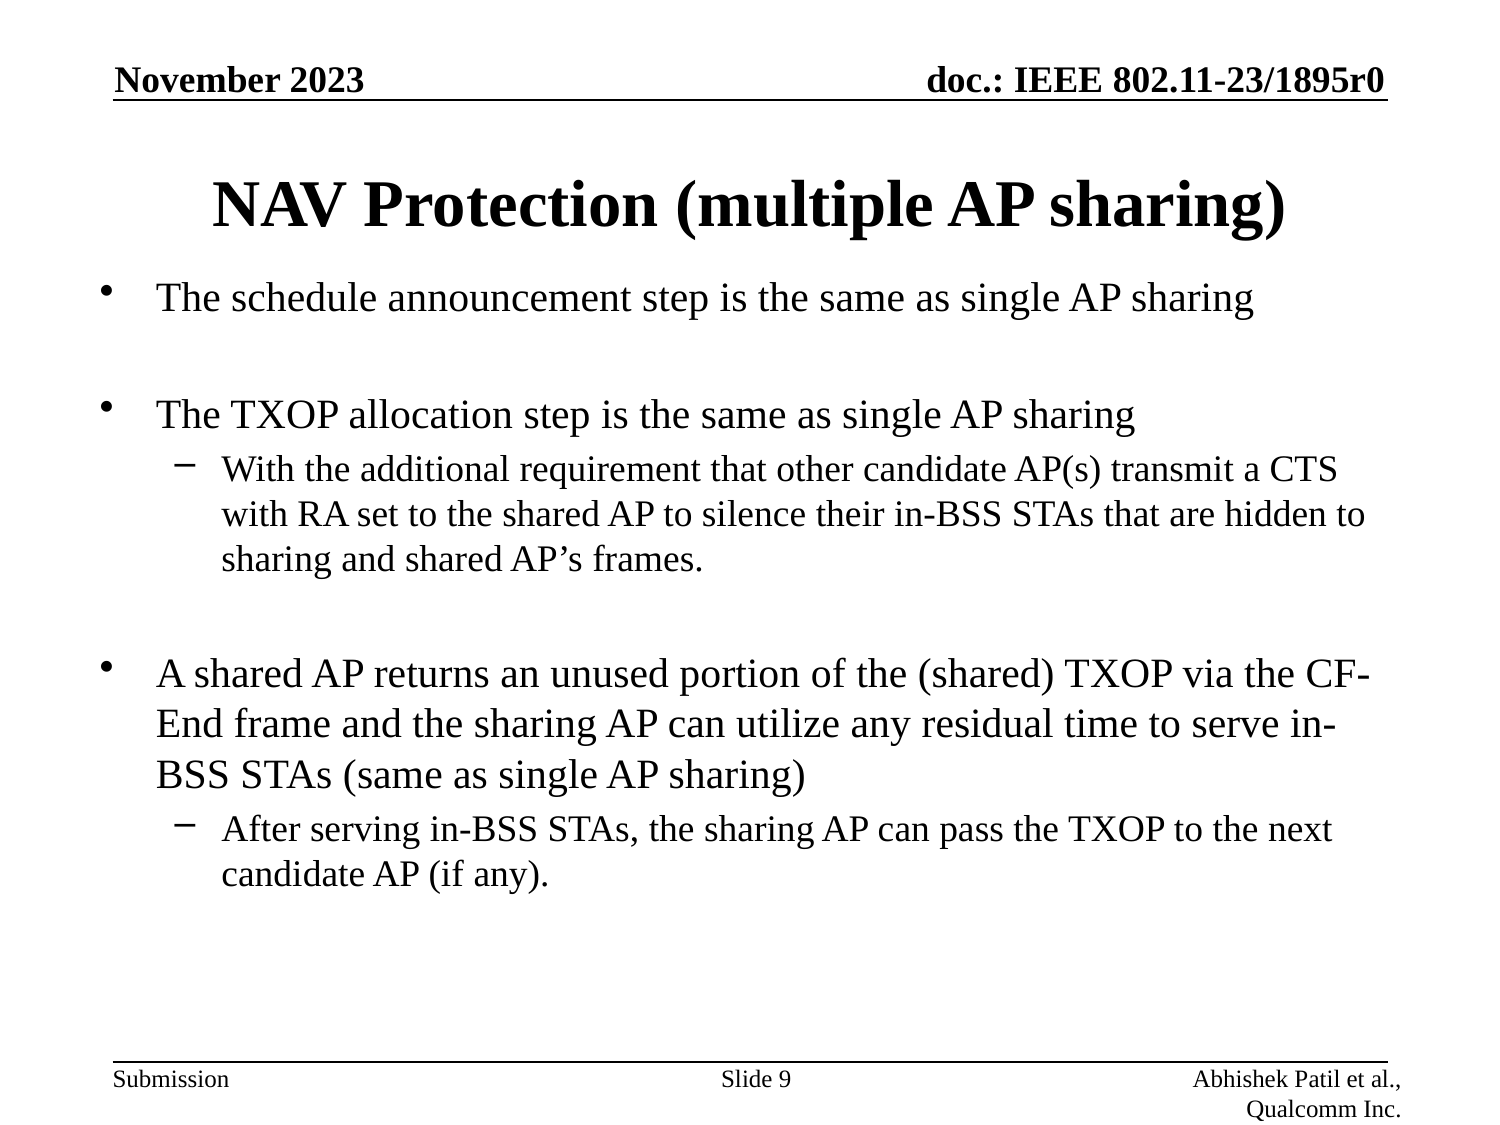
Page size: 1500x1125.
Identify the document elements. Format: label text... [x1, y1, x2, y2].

slide_number Slide 9 [712, 1061, 800, 1093]
footer Abhishek Patil et al., Qualcomm Inc. [1081, 1061, 1402, 1093]
title NAV Protection (multiple AP sharing) [112, 112, 1388, 288]
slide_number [114, 54, 368, 101]
list The schedule announcement step is the same as single AP sharing The TXOP allocation step is the same as single AP sharing With the additional requirement that other candidate AP(s) transmit a CTS with RA set to the shared AP to silence their in-BSS STAs that are hidden to sharing and shared AP’s frames. A shared AP returns an unused portion of the (shared) TXOP via the CF-End frame and the sharing AP can utilize any residual time to serve in-BSS STAs (same as single AP sharing) After serving in-BSS STAs, the sharing AP can pass the TXOP to the next candidate AP (if any). [84, 262, 1402, 1063]
